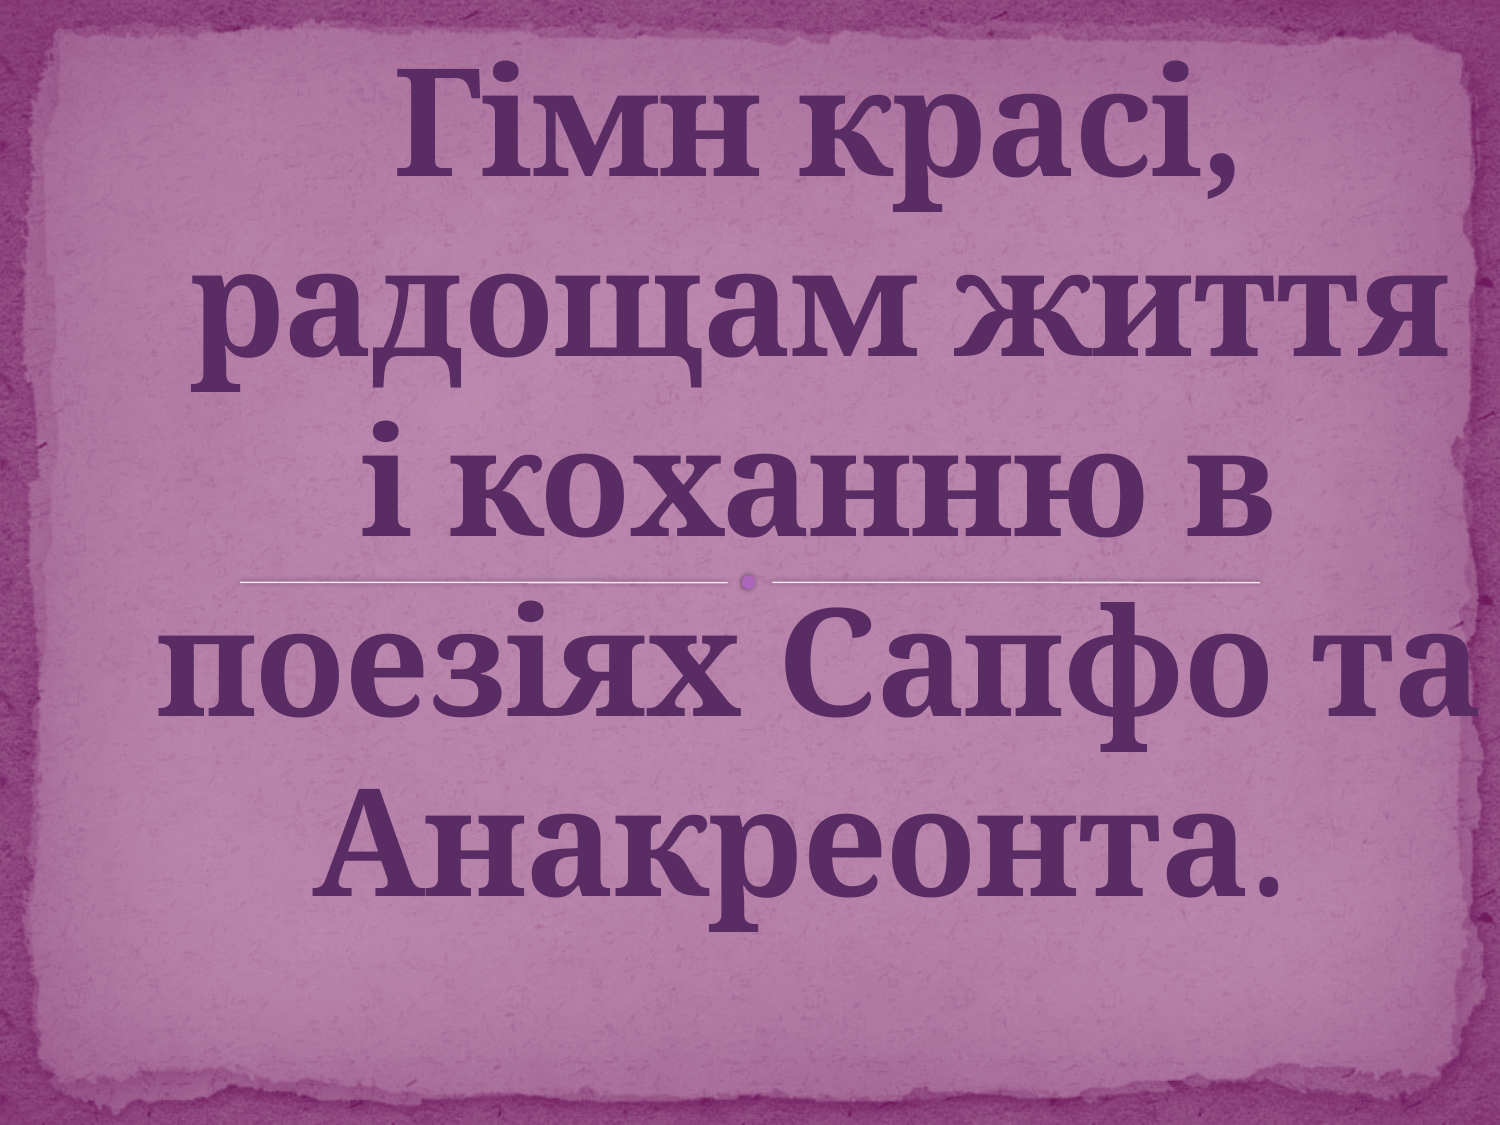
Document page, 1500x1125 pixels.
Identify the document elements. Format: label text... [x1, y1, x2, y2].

title Гімн красі, радощам життя і коханню в поезіях Сапфо та Анакреонта. [137, 609, 1500, 935]
